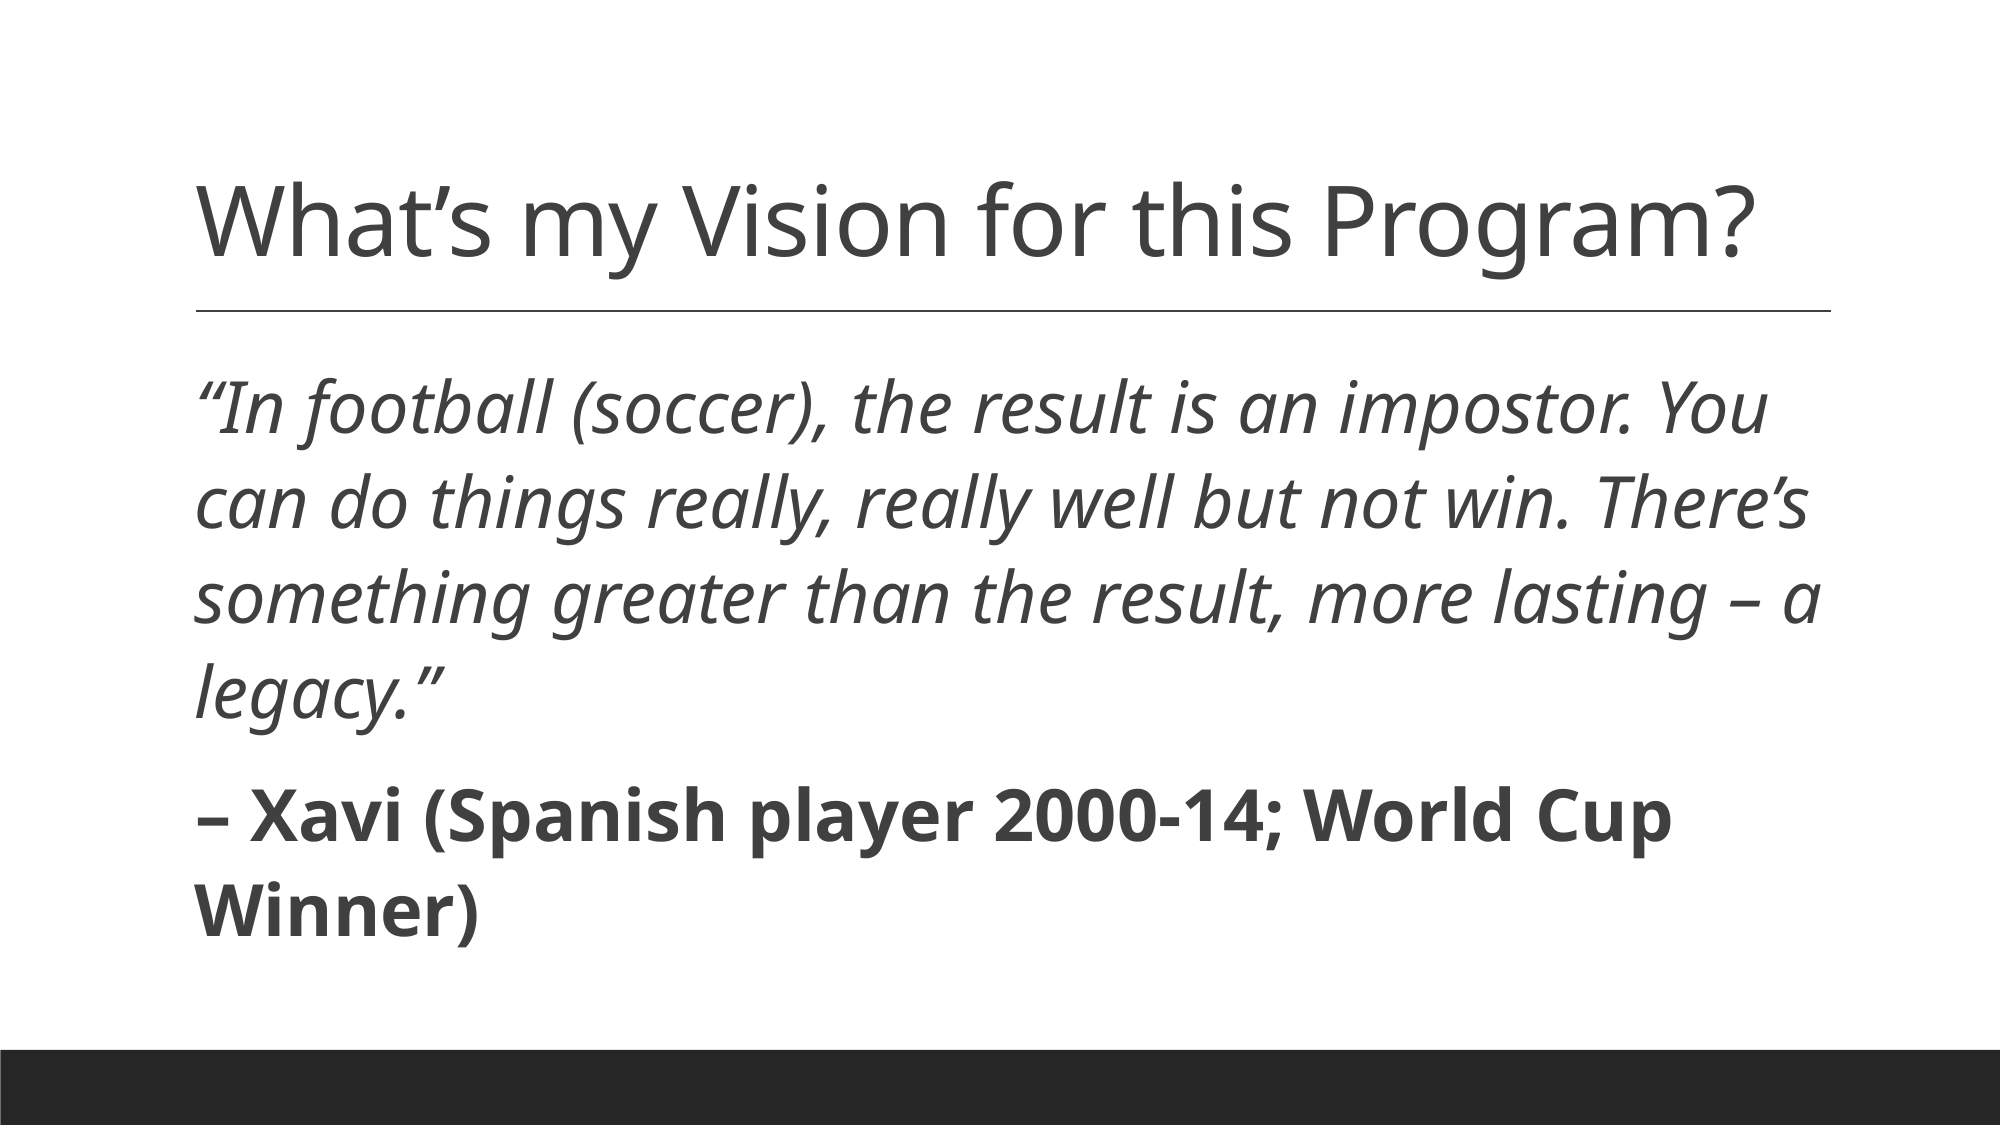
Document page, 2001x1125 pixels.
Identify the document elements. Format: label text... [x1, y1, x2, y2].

list “In football (soccer), the result is an impostor. You can do things really, really well but not win. There’s something greater than the result, more lasting – a legacy.” – Xavi (Spanish player 2000-14; World Cup Winner) [180, 345, 1830, 963]
title What’s my Vision for this Program? [180, 47, 1830, 285]
